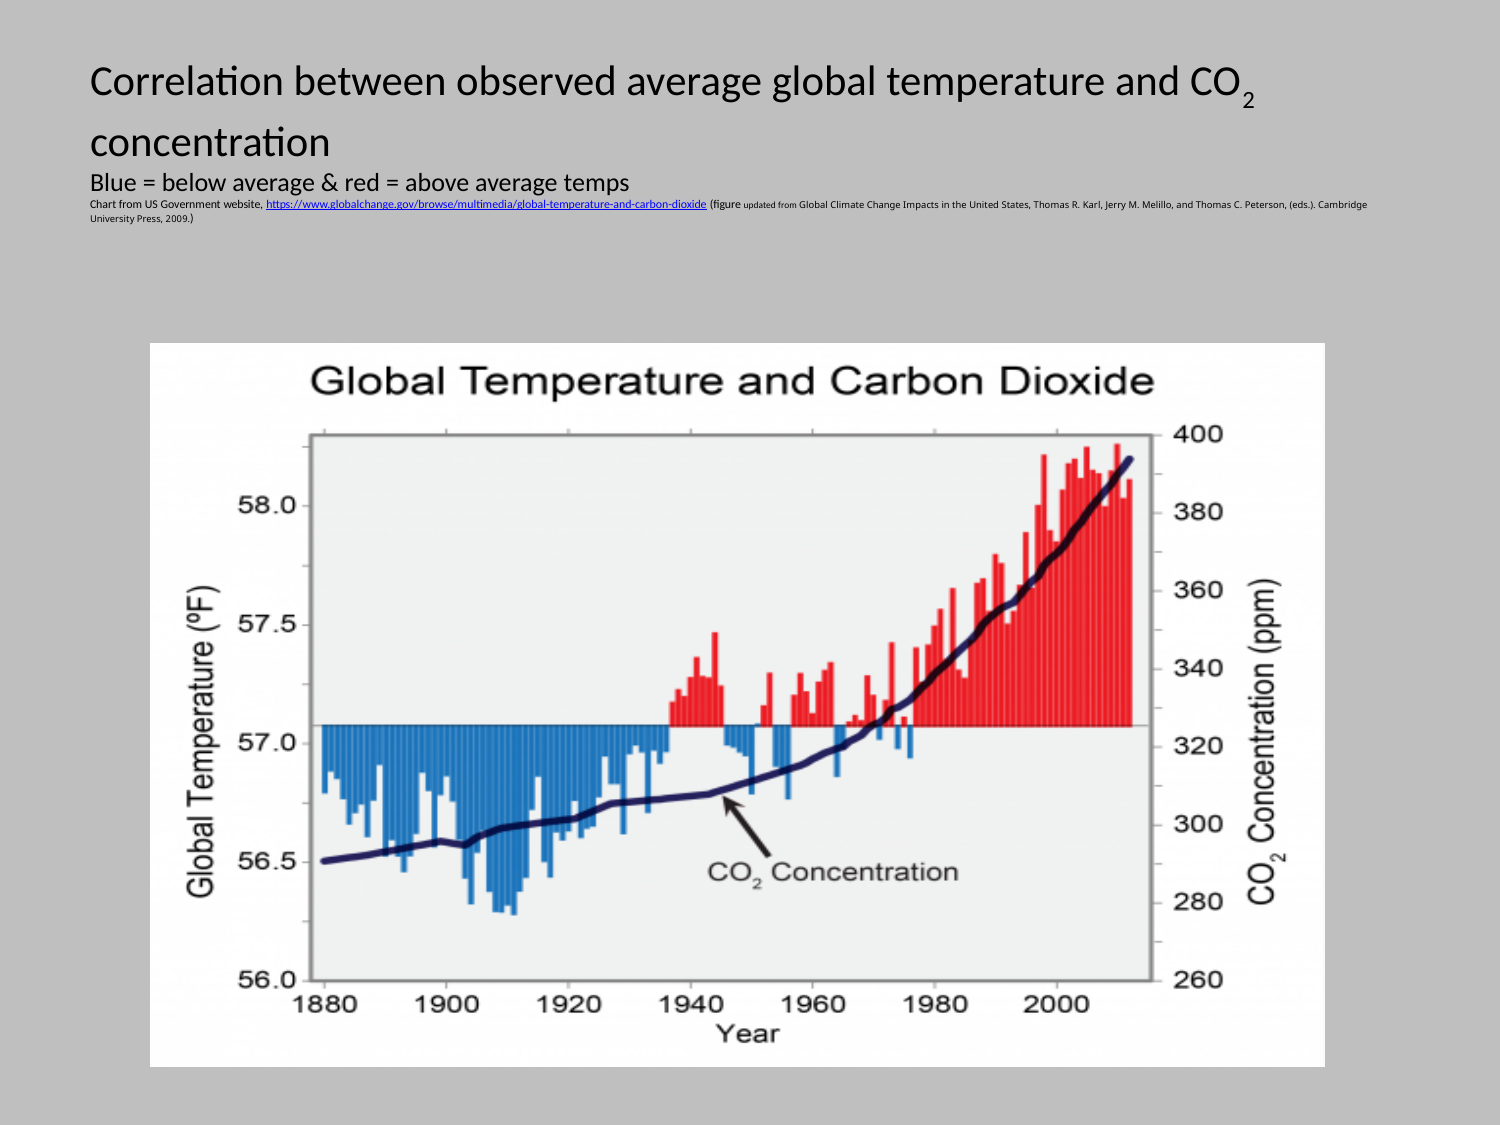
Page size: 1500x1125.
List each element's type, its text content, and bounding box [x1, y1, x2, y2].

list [149, 343, 1326, 1067]
title Correlation between observed average global temperature and CO2 concentration Blue = below average & red = above average temps Chart from US Government website, https://www.globalchange.gov/browse/multimedia/global-temperature-and-carbon-dioxide (figure updated from Global Climate Change Impacts in the United States, Thomas R. Karl, Jerry M. Melillo, and Thomas C. Peterson, (eds.). Cambridge University Press, 2009.) [75, 45, 1425, 233]
